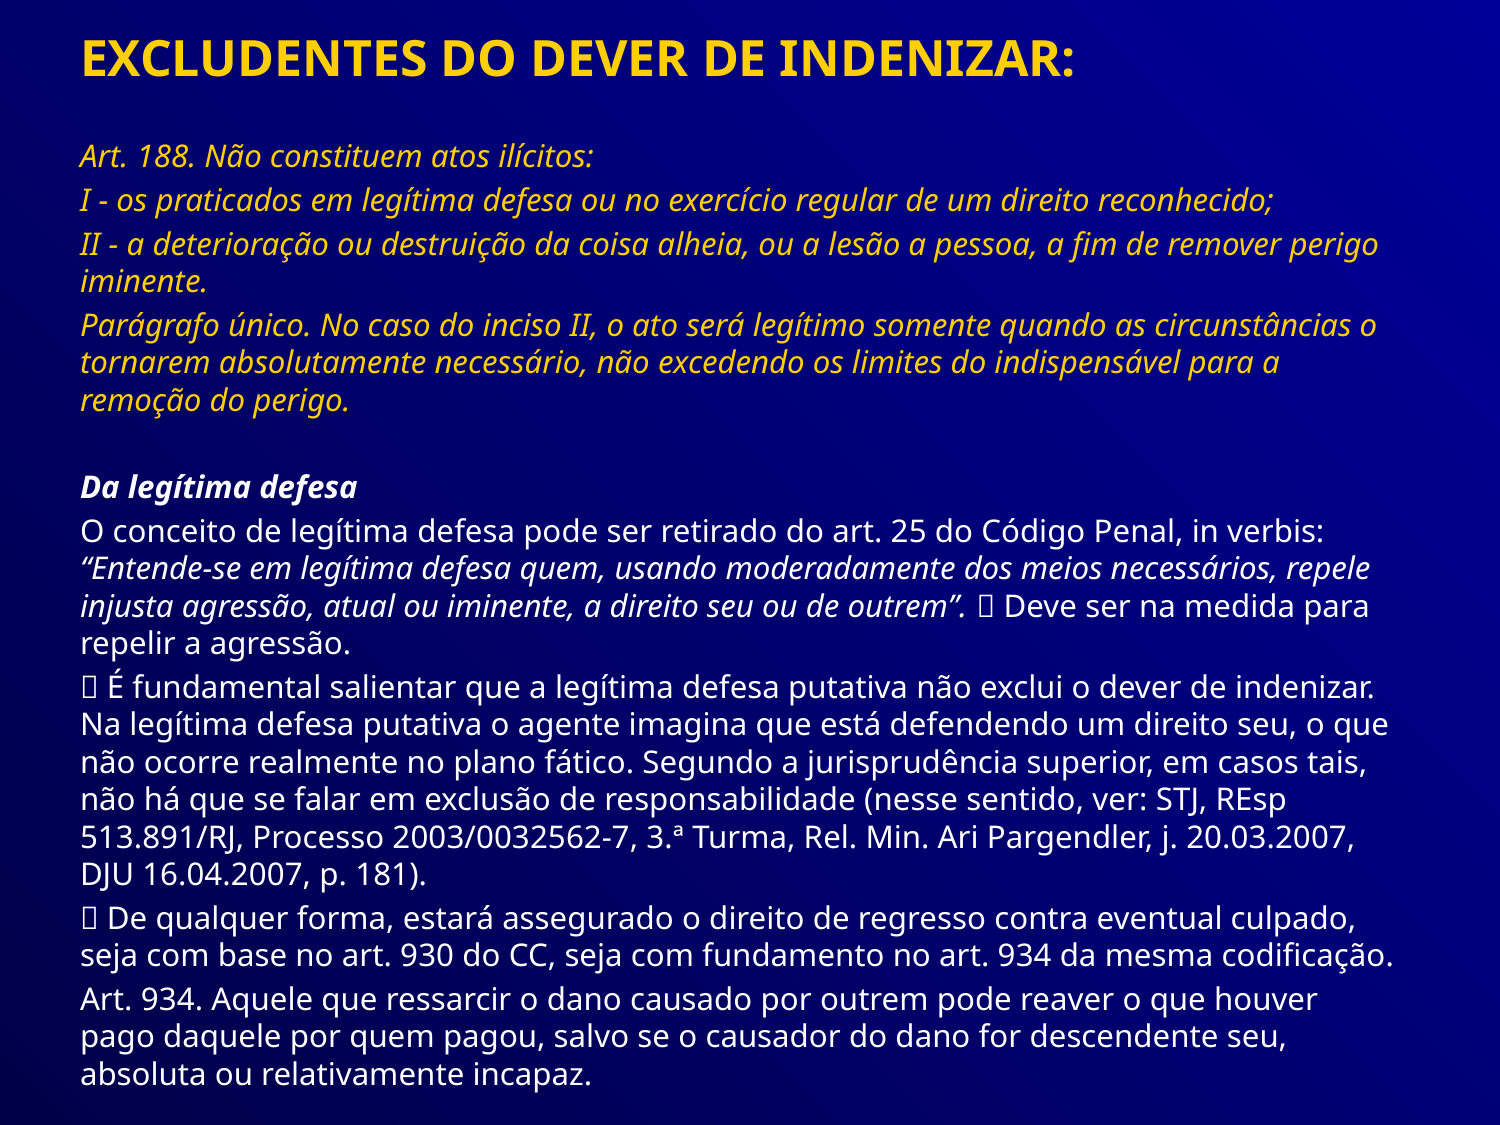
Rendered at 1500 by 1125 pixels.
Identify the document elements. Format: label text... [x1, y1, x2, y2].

list EXCLUDENTES DO DEVER DE INDENIZAR: Art. 188. Não constituem atos ilícitos: I - os praticados em legítima defesa ou no exercício regular de um direito reconhecido; II - a deterioração ou destruição da coisa alheia, ou a lesão a pessoa, a fim de remover perigo iminente. Parágrafo único. No caso do inciso II, o ato será legítimo somente quando as circunstâncias o tornarem absolutamente necessário, não excedendo os limites do indispensável para a remoção do perigo. Da legítima defesa O conceito de legítima defesa pode ser retirado do art. 25 do Código Penal, in verbis: “Entende-se em legítima defesa quem, usando moderadamente dos meios necessários, repele injusta agressão, atual ou iminente, a direito seu ou de outrem”.  Deve ser na medida para repelir a agressão.  É fundamental salientar que a legítima defesa putativa não exclui o dever de indenizar. Na legítima defesa putativa o agente imagina que está defendendo um direito seu, o que não ocorre realmente no plano fático. Segundo a jurisprudência superior, em casos tais, não há que se falar em exclusão de responsabilidade (nesse sentido, ver: STJ, REsp 513.891/RJ, Processo 2003/0032562-7, 3.ª Turma, Rel. Min. Ari Pargendler, j. 20.03.2007, DJU 16.04.2007, p. 181).  De qualquer forma, estará assegurado o direito de regresso contra eventual culpado, seja com base no art. 930 do CC, seja com fundamento no art. 934 da mesma codificação. Art. 934. Aquele que ressarcir o dano causado por outrem pode reaver o que houver pago daquele por quem pagou, salvo se o causador do dano for descendente seu, absoluta ou relativamente incapaz. [64, 19, 1412, 1077]
